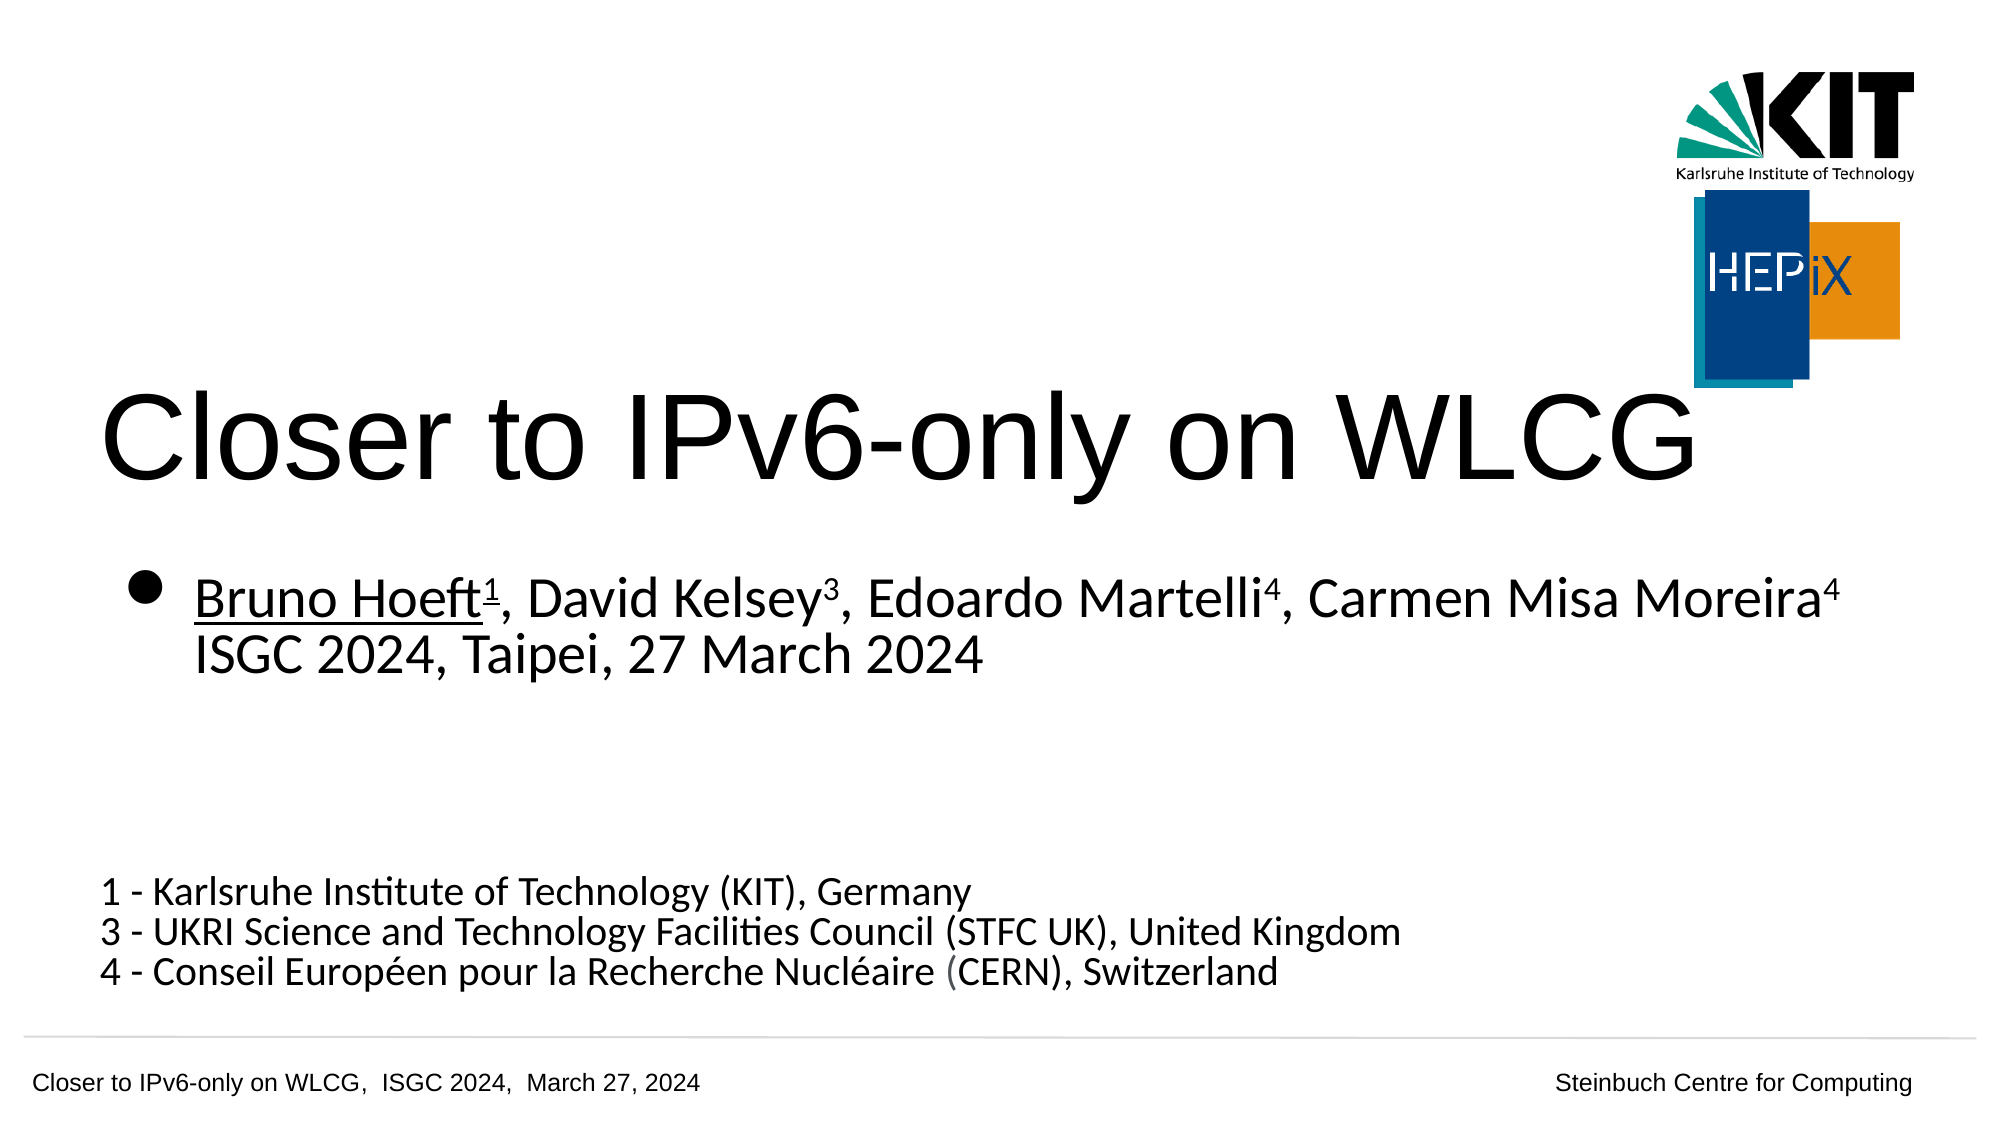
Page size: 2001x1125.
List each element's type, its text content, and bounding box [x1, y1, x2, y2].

picture [1694, 190, 1900, 346]
picture [1677, 72, 1914, 182]
title Closer to IPv6-only on WLCG [99, 346, 1900, 534]
subtitle Bruno Hoeft1, David Kelsey3, Edoardo Martelli4, Carmen Misa Moreira4 ISGC 2024, Taipei, 27 March 2024 1 - Karlsruhe Institute of Technology (KIT), Germany 3 - UKRI Science and Technology Facilities Council (STFC UK), United Kingdom 4 - Conseil Européen pour la Recherche Nucléaire (CERN), Switzerland [99, 562, 1900, 1005]
